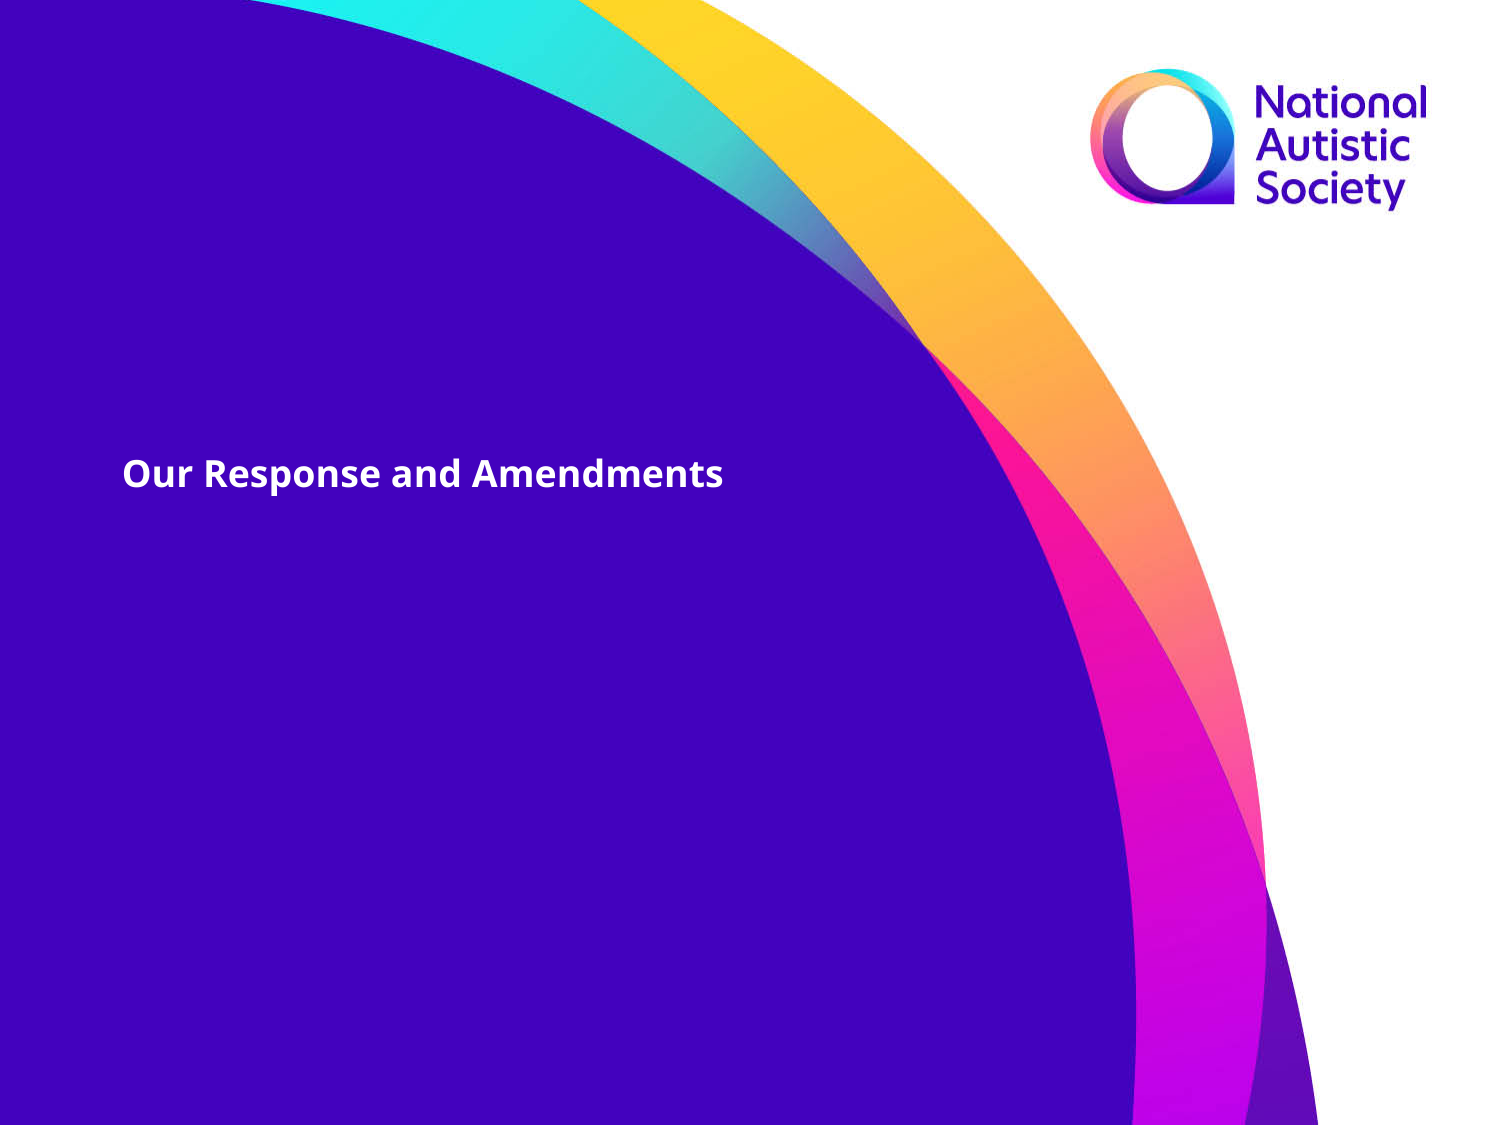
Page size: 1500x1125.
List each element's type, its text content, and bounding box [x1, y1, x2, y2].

title Our Response and Amendments [107, 442, 994, 683]
picture [0, 0, 1500, 1125]
